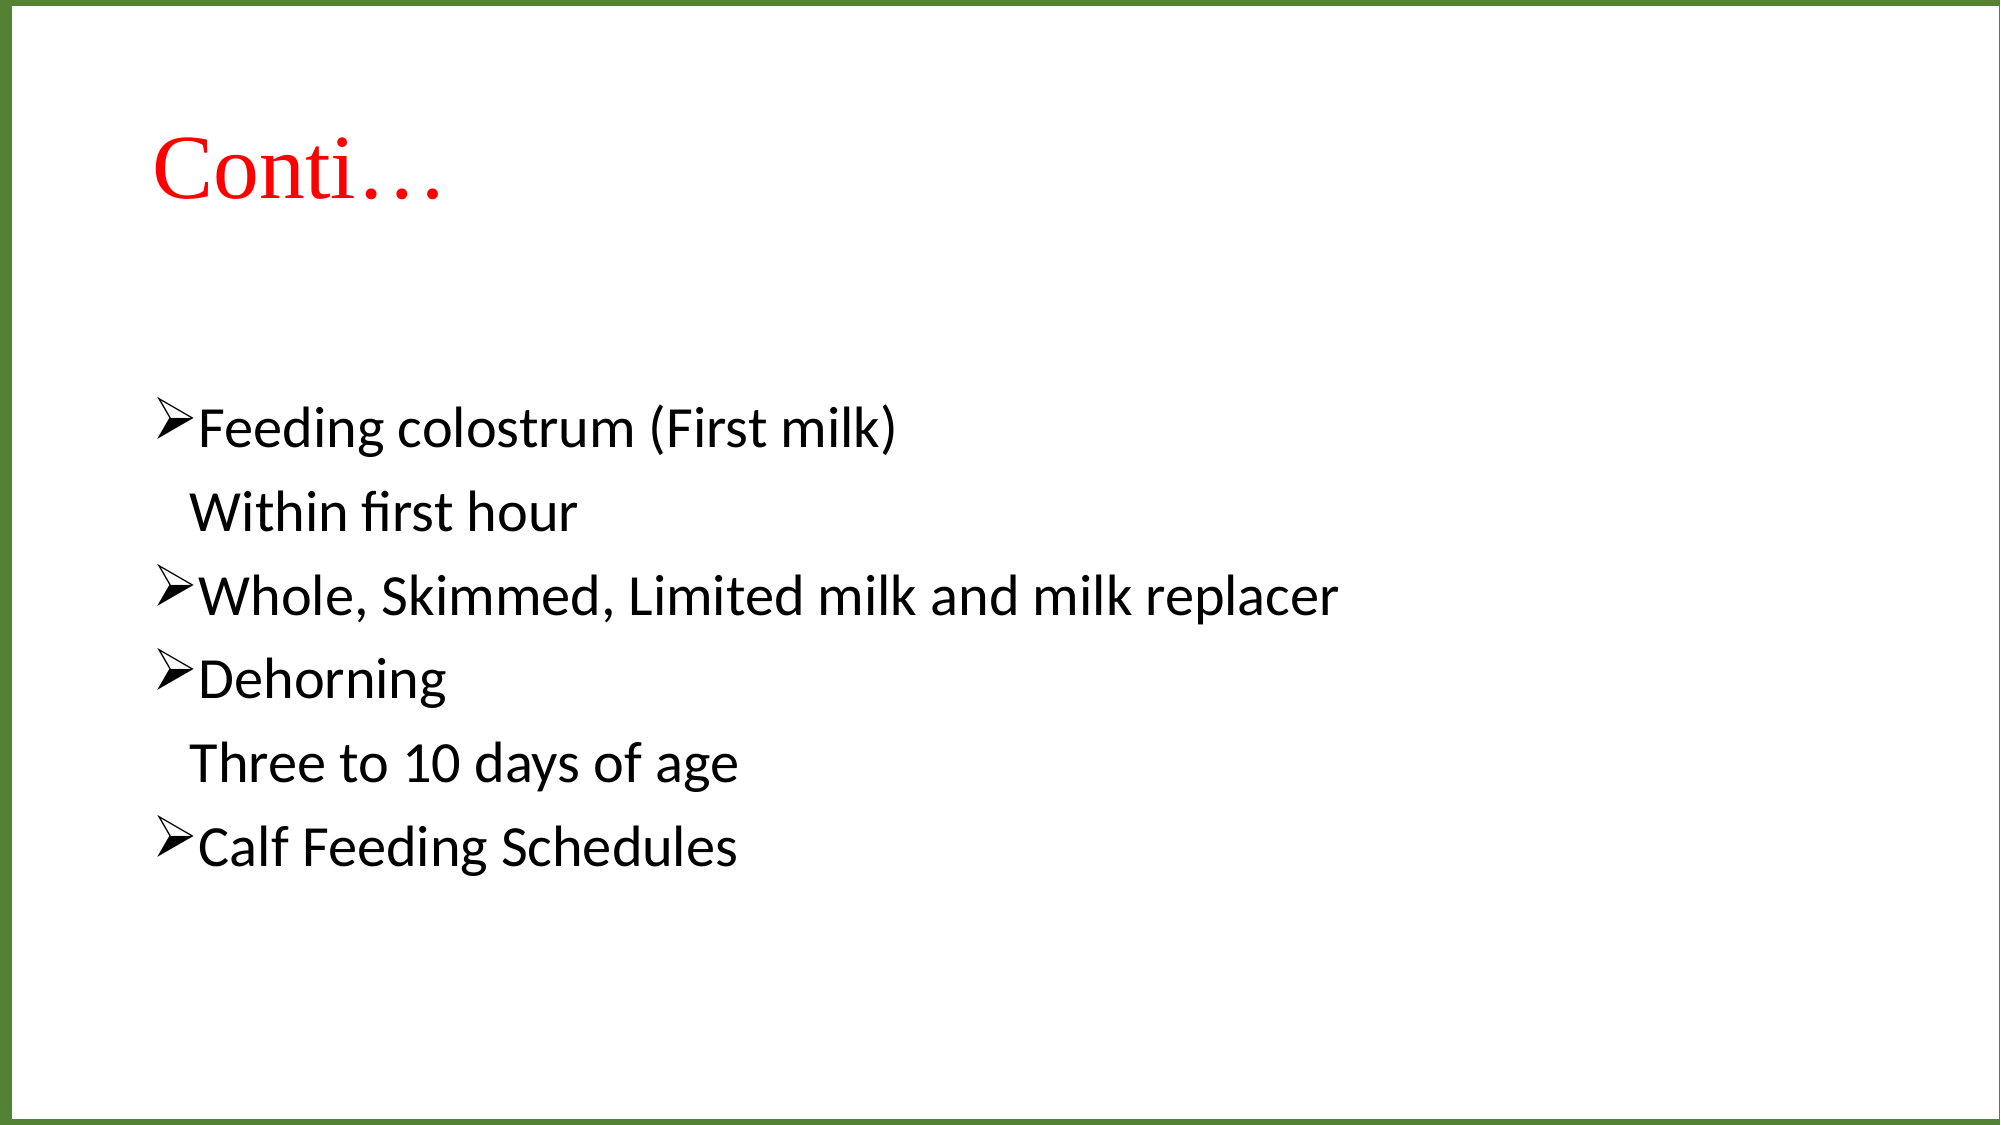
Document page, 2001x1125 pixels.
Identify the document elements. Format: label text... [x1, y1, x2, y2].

list Feeding colostrum (First milk) Within first hour Whole, Skimmed, Limited milk and milk replacer Dehorning Three to 10 days of age Calf Feeding Schedules [137, 299, 1863, 1087]
text_box [5, 0, 2000, 1125]
title Conti… [137, 59, 1863, 278]
